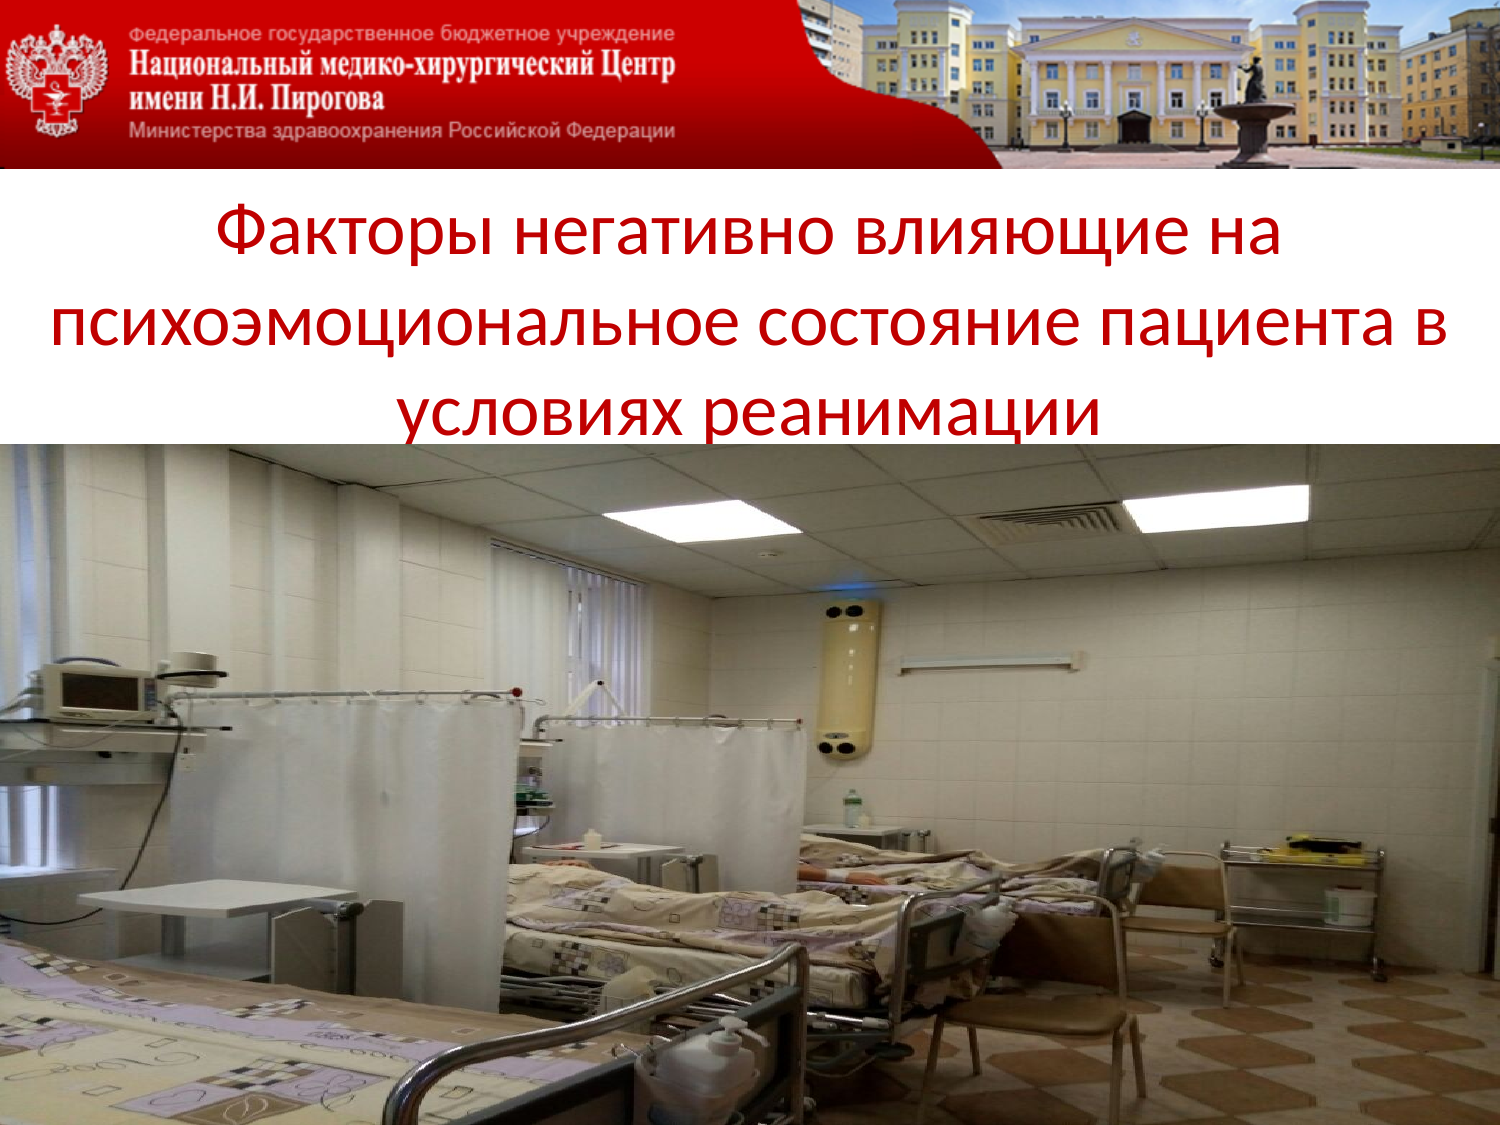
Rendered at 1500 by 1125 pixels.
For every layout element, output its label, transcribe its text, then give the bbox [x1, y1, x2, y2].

picture [0, 444, 1500, 1125]
title Факторы негативно влияющие на психоэмоциональное состояние пациента в условиях реанимации [0, 172, 1500, 338]
picture [0, 0, 1500, 169]
